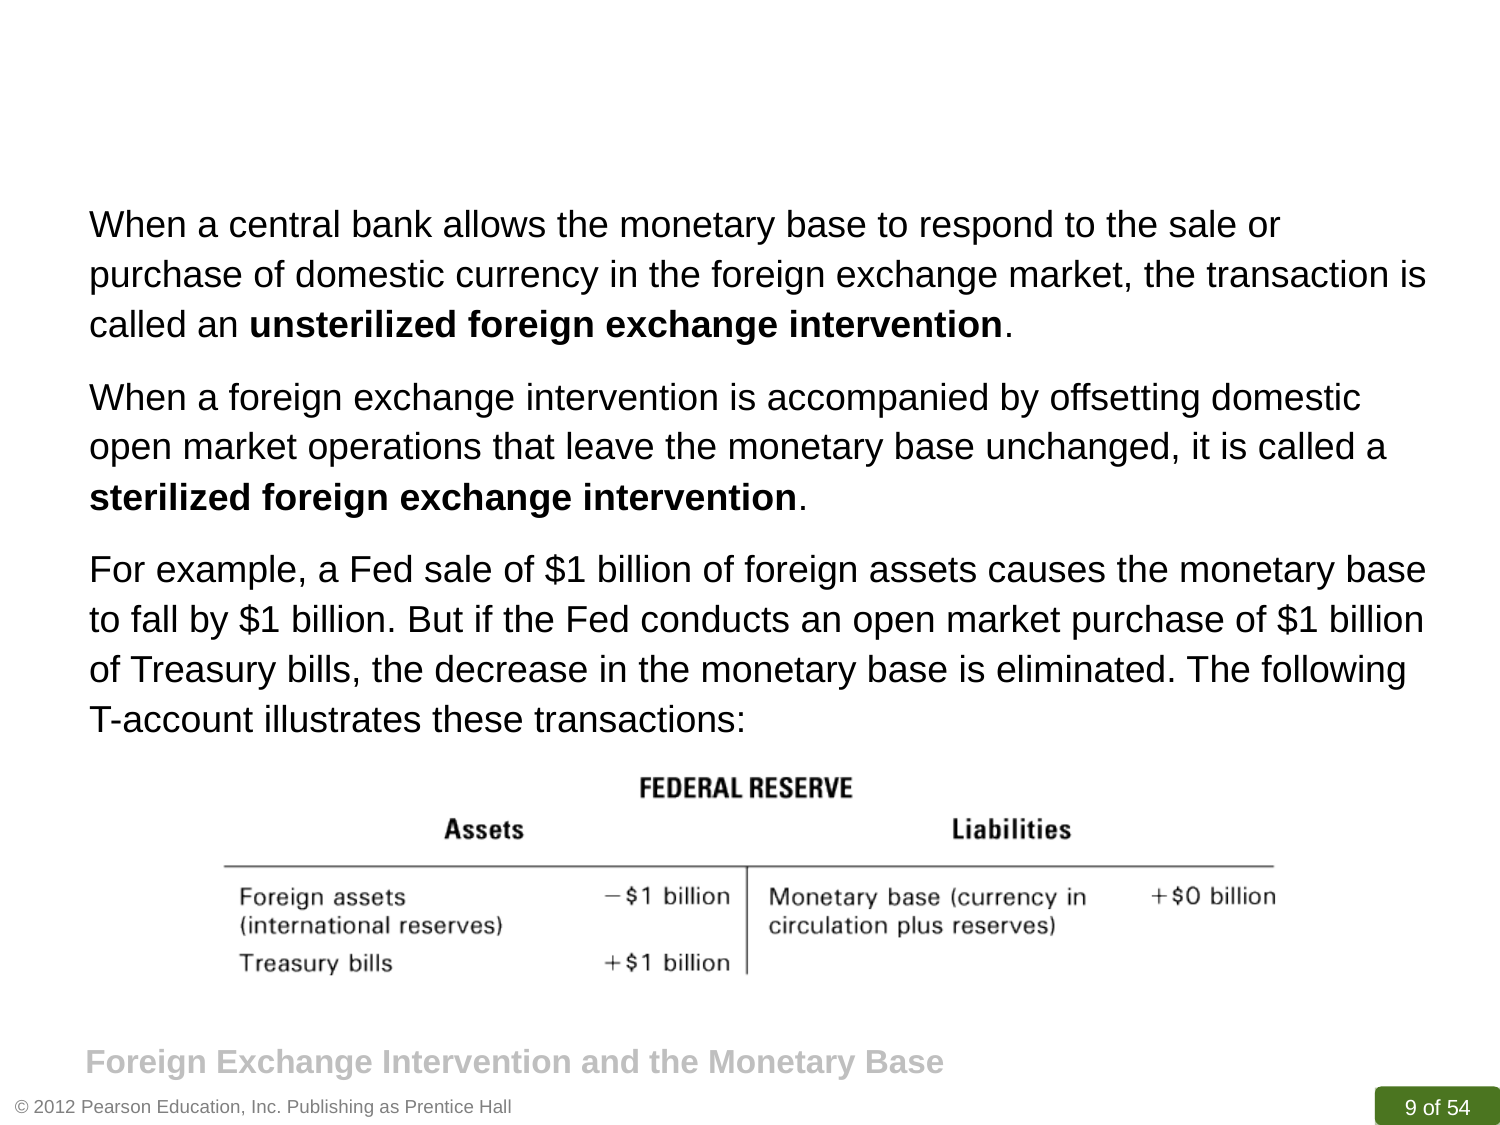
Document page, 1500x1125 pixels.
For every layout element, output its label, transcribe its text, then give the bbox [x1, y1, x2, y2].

text_box When a central bank allows the monetary base to respond to the sale or purchase of domestic currency in the foreign exchange market, the transaction is called an unsterilized foreign exchange intervention. When a foreign exchange intervention is accompanied by offsetting domestic open market operations that leave the monetary base unchanged, it is called a sterilized foreign exchange intervention. For example, a Fed sale of $1 billion of foreign assets causes the monetary base to fall by $1 billion. But if the Fed conducts an open market purchase of $1 billion of Treasury bills, the decrease in the monetary base is eliminated. The following T-account illustrates these transactions: [74, 187, 1450, 748]
picture [223, 774, 1277, 979]
title Foreign Exchange Intervention and the Monetary Base [70, 958, 1202, 1125]
